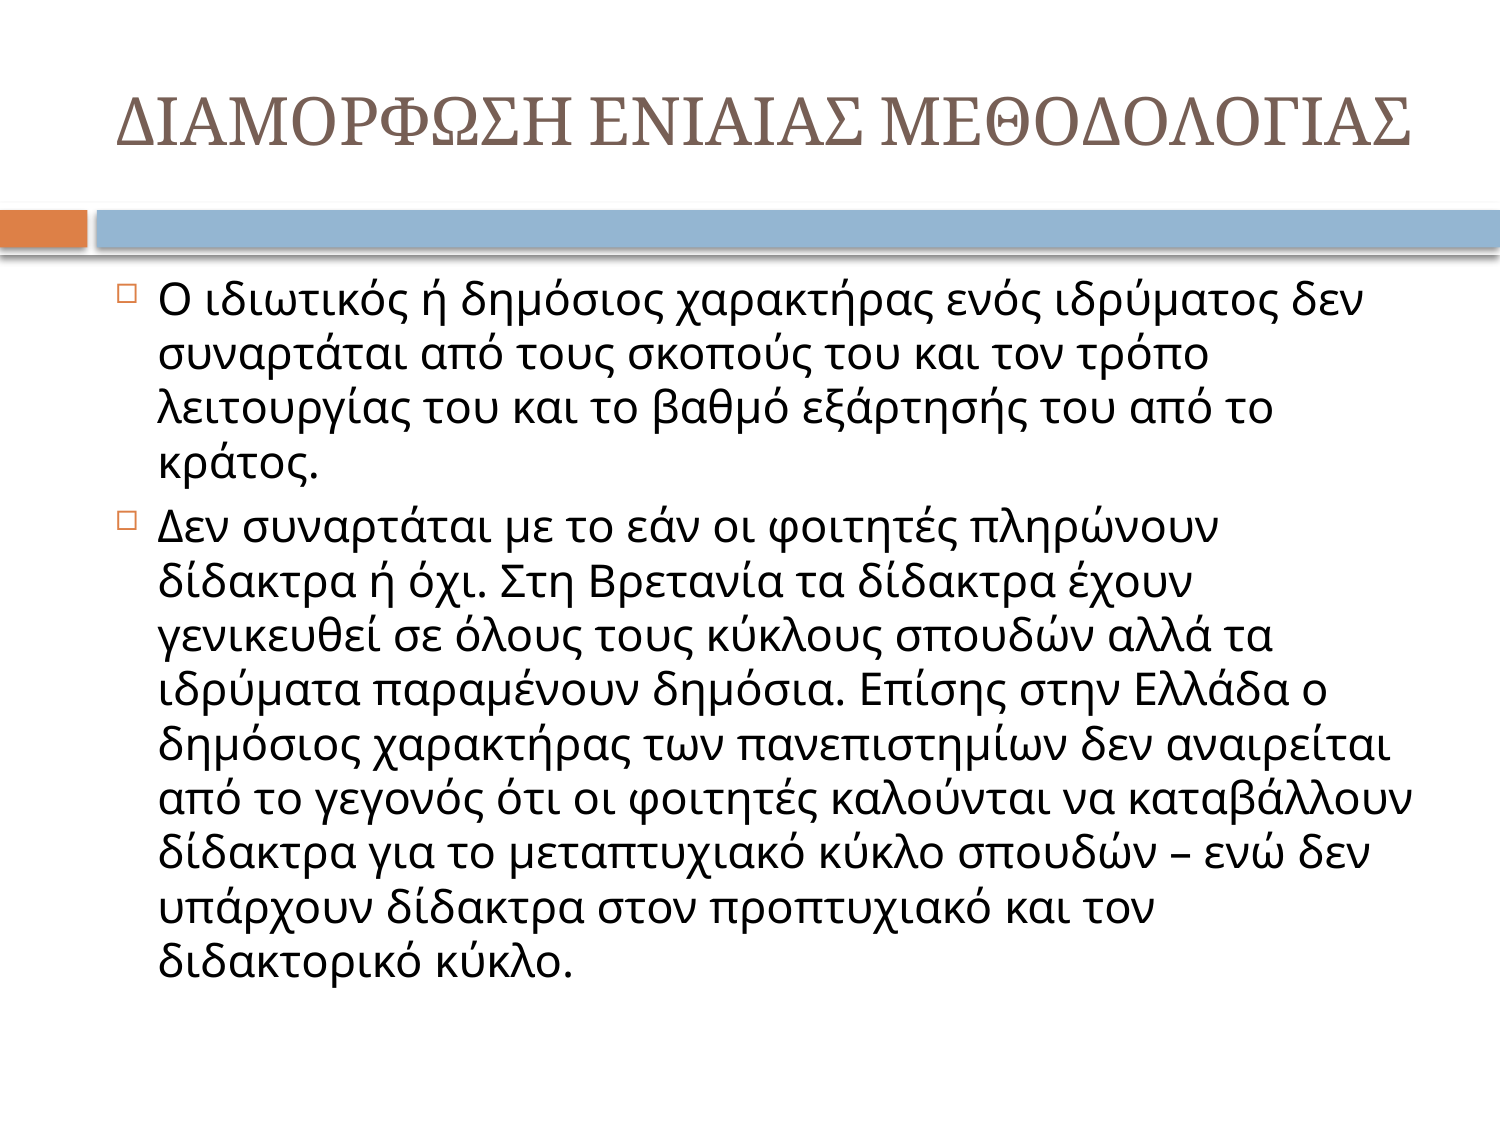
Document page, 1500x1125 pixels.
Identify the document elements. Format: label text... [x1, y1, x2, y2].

list Ο ιδιωτικός ή δημόσιος χαρακτήρας ενός ιδρύματος δεν συναρτάται από τους σκοπούς του και τον τρόπο λειτουργίας του και το βαθμό εξάρτησής του από το κράτος. Δεν συναρτάται με το εάν οι φοιτητές πληρώνουν δίδακτρα ή όχι. Στη Βρετανία τα δίδακτρα έχουν γενικευθεί σε όλους τους κύκλους σπουδών αλλά τα ιδρύματα παραμένουν δημόσια. Επίσης στην Ελλάδα ο δημόσιος χαρακτήρας των πανεπιστημίων δεν αναιρείται από το γεγονός ότι οι φοιτητές καλούνται να καταβάλλουν δίδακτρα για το μεταπτυχιακό κύκλο σπουδών – ενώ δεν υπάρχουν δίδακτρα στον προπτυχιακό και τον διδακτορικό κύκλο. [100, 262, 1438, 1000]
title ΔΙΑΜΟΡΦΩΣΗ ΕΝΙΑΙΑΣ ΜΕΘΟΔΟΛΟΓΙΑΣ [100, 37, 1438, 200]
